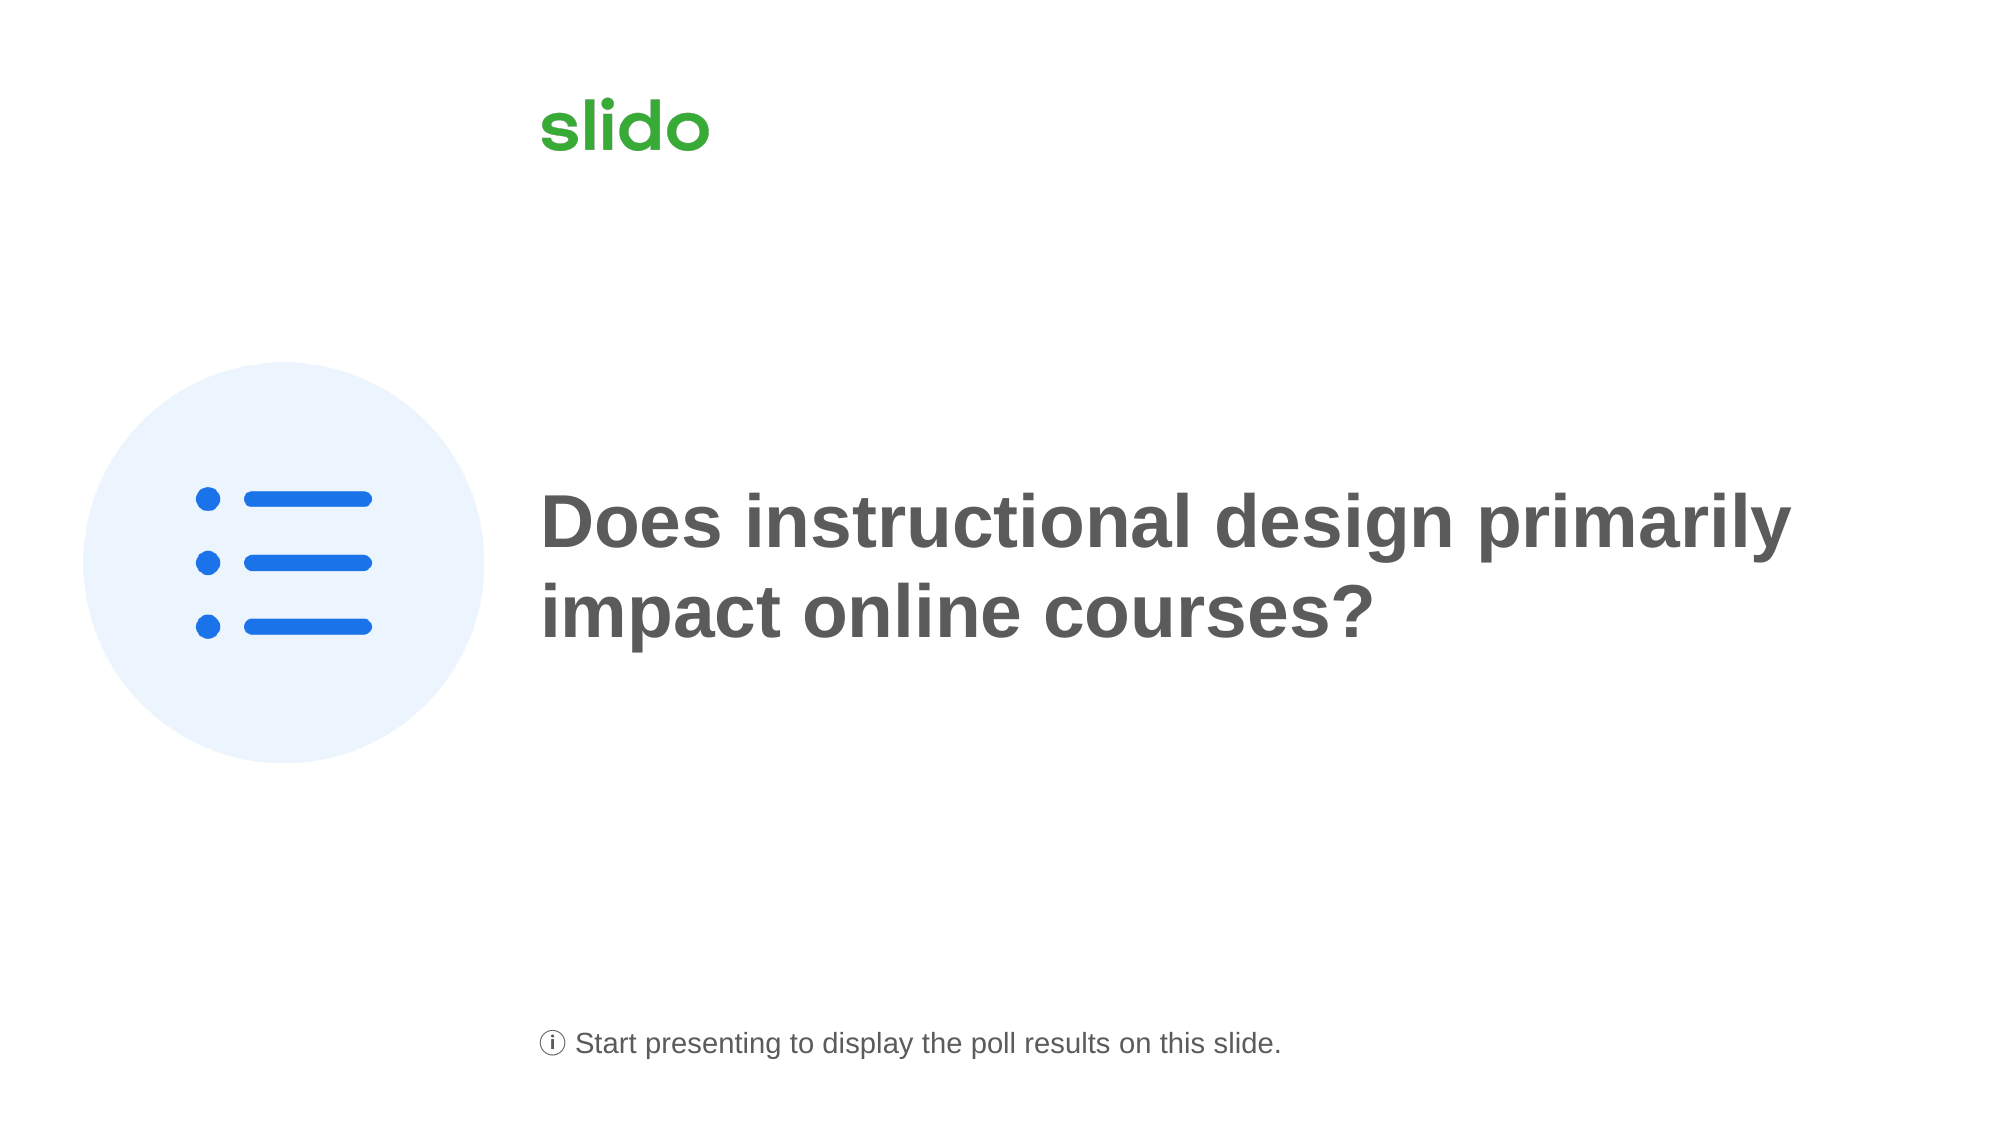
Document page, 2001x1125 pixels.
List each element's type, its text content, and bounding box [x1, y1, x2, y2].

picture [525, 83, 726, 167]
title Does instructional design primarily impact online courses? [524, 421, 1918, 704]
text_box ⓘ Start presenting to display the poll results on this slide. [524, 999, 1959, 1085]
picture [83, 362, 484, 763]
